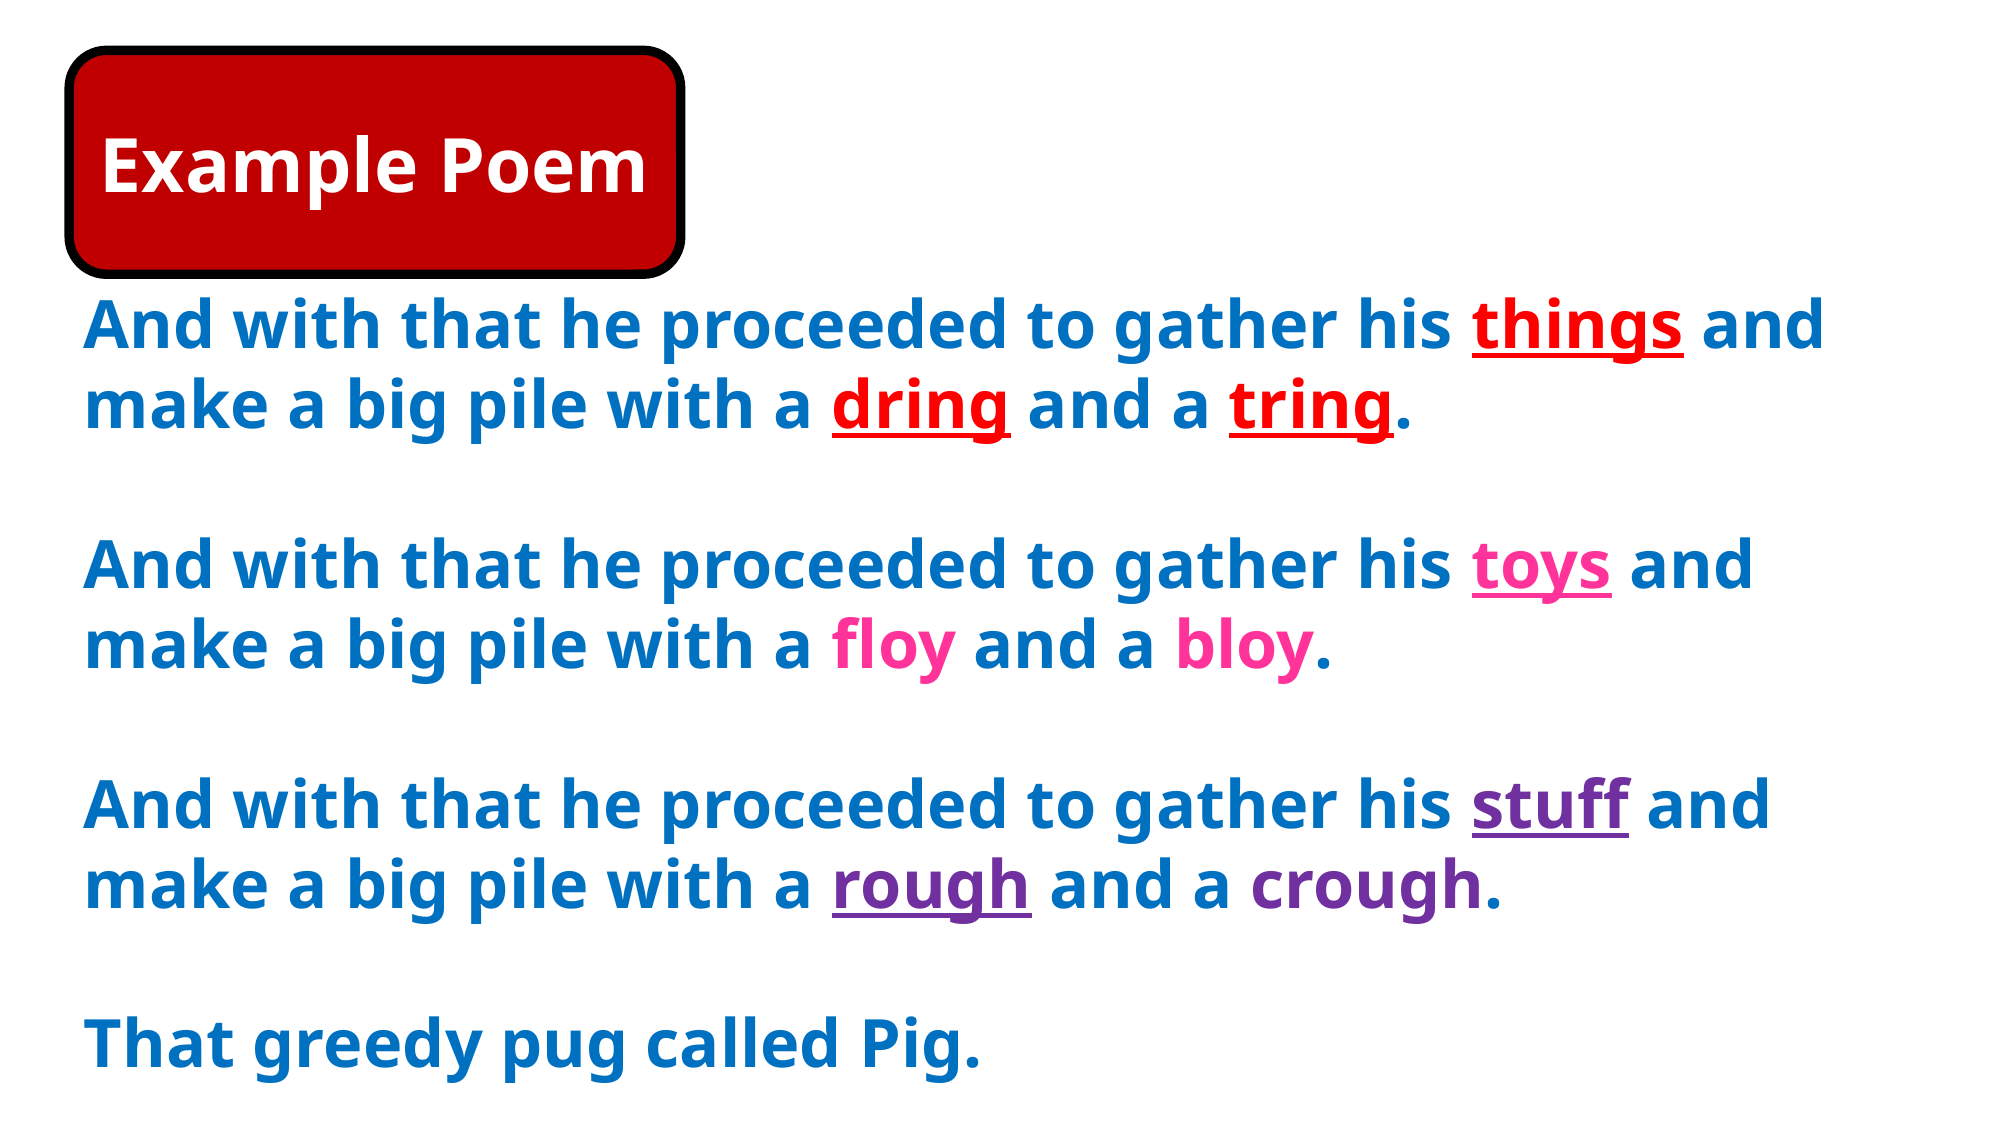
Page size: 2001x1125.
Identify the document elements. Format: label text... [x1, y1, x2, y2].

text_box And with that he proceeded to gather his things and make a big pile with a dring and a tring. And with that he proceeded to gather his toys and make a big pile with a floy and a bloy. And with that he proceeded to gather his stuff and make a big pile with a rough and a crough. That greedy pug called Pig. [69, 274, 1902, 1125]
text_box Example Poem [68, 49, 682, 274]
